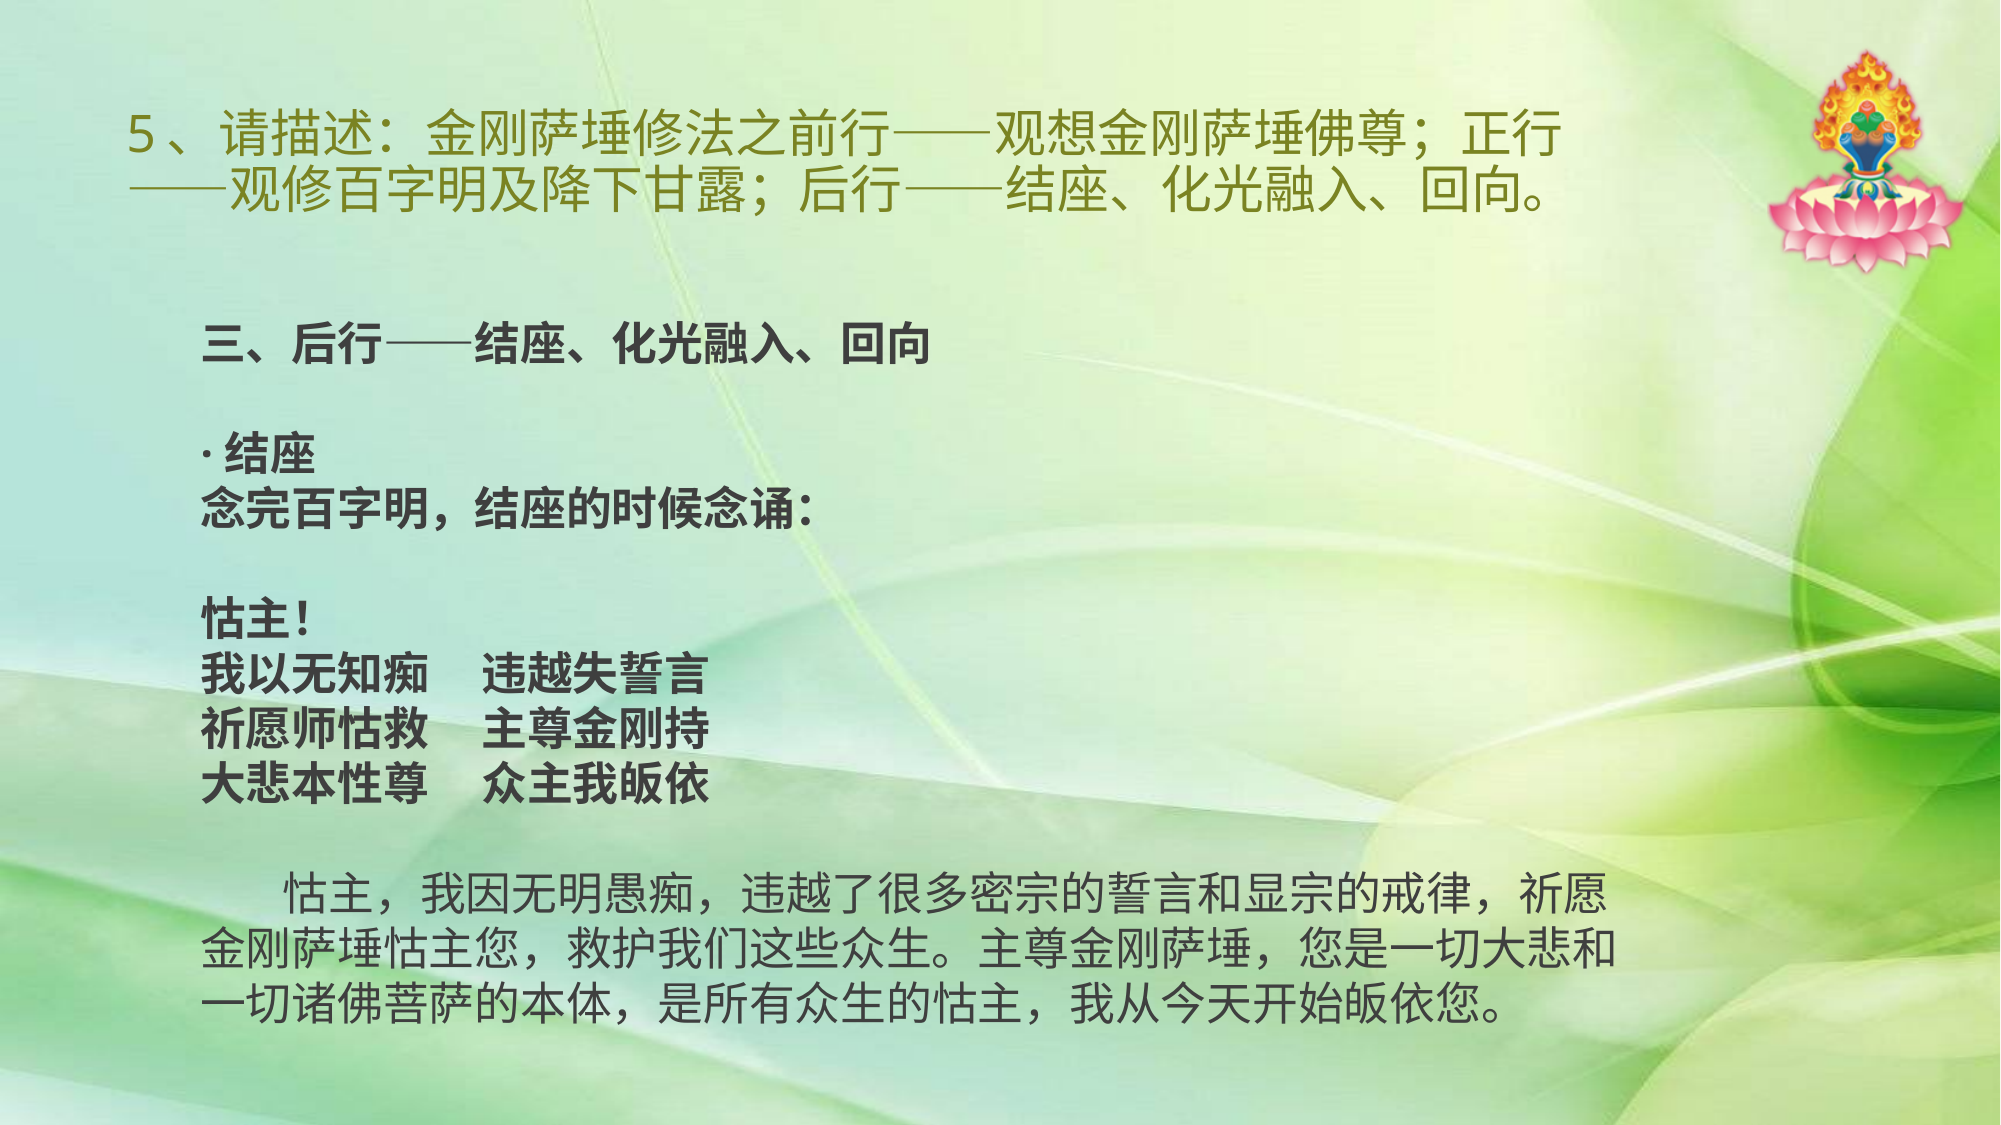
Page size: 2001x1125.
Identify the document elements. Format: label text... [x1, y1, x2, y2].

picture [0, 0, 2001, 1125]
title 5、请描述：金刚萨埵修法之前行——观想金刚萨埵佛尊；正行——观修百字明及降下甘露；后行——结座、化光融入、回向。 [111, 81, 1670, 247]
text_box 三、后行——结座、化光融入、回向 ·结座 念完百字明，结座的时候念诵： 怙主！ 我以无知痴 违越失誓言 祈愿师怙救 主尊金刚持 大悲本性尊 众主我皈依 怙主，我因无明愚痴，违越了很多密宗的誓言和显宗的戒律，祈愿金刚萨埵怙主您，救护我们这些众生。主尊金刚萨埵，您是一切大悲和一切诸佛菩萨的本体，是所有众生的怙主，我从今天开始皈依您。 [185, 307, 1636, 1092]
